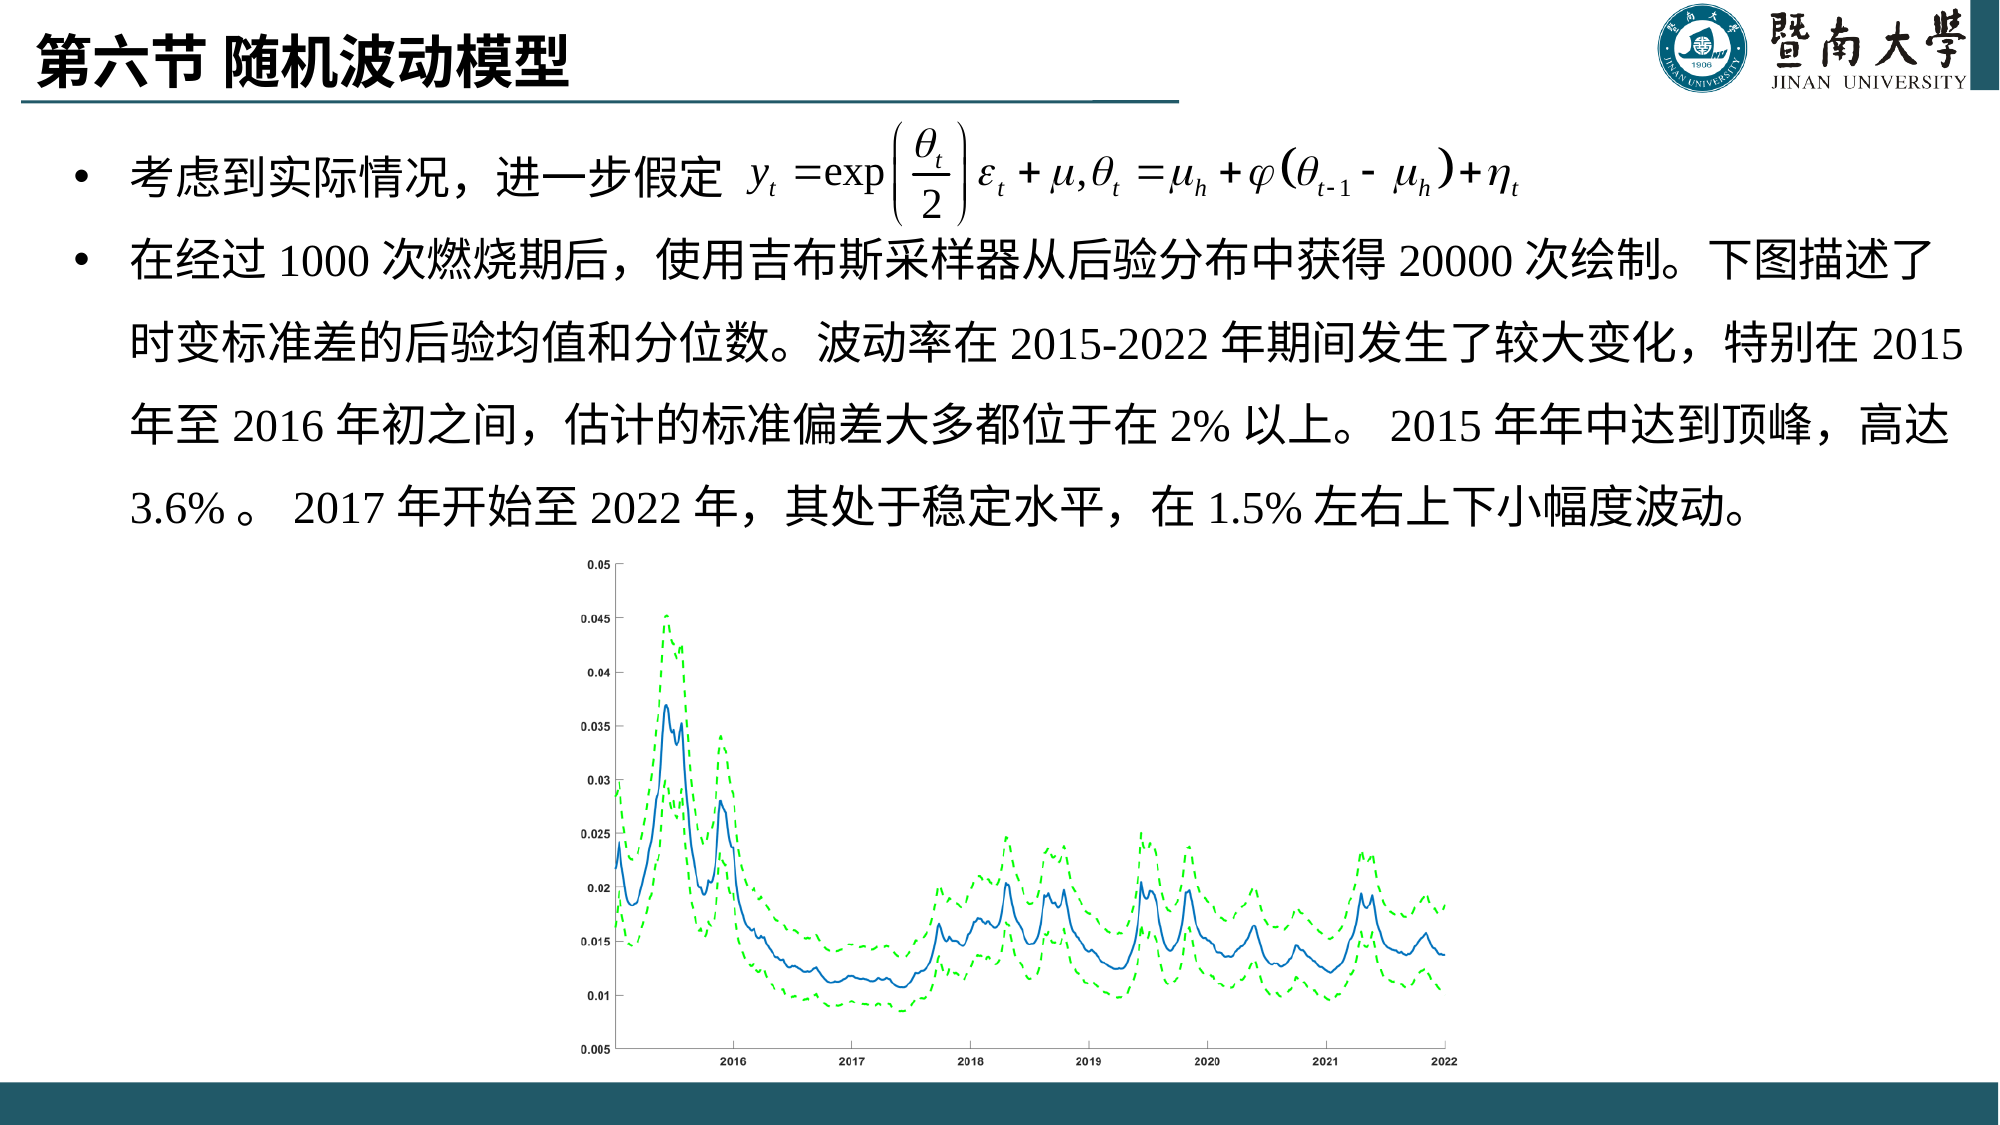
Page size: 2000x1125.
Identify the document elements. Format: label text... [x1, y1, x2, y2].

picture [562, 538, 1465, 1080]
title 第六节 随机波动模型 [19, 0, 805, 124]
picture [1657, 3, 1967, 93]
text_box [739, 113, 1527, 236]
text_box 考虑到实际情况，进一步假定 在经过1000次燃烧期后，使用吉布斯采样器从后验分布中获得20000次绘制。下图描述了时变标准差的后验均值和分位数。波动率在2015-2022年期间发生了较大变化，特别在2015年至2016年初之间，估计的标准偏差大多都位于在2%以上。2015年年中达到顶峰，高达3.6%。2017年开始至2022年，其处于稳定水平，在1.5%左右上下小幅度波动。 [58, 113, 1993, 1050]
